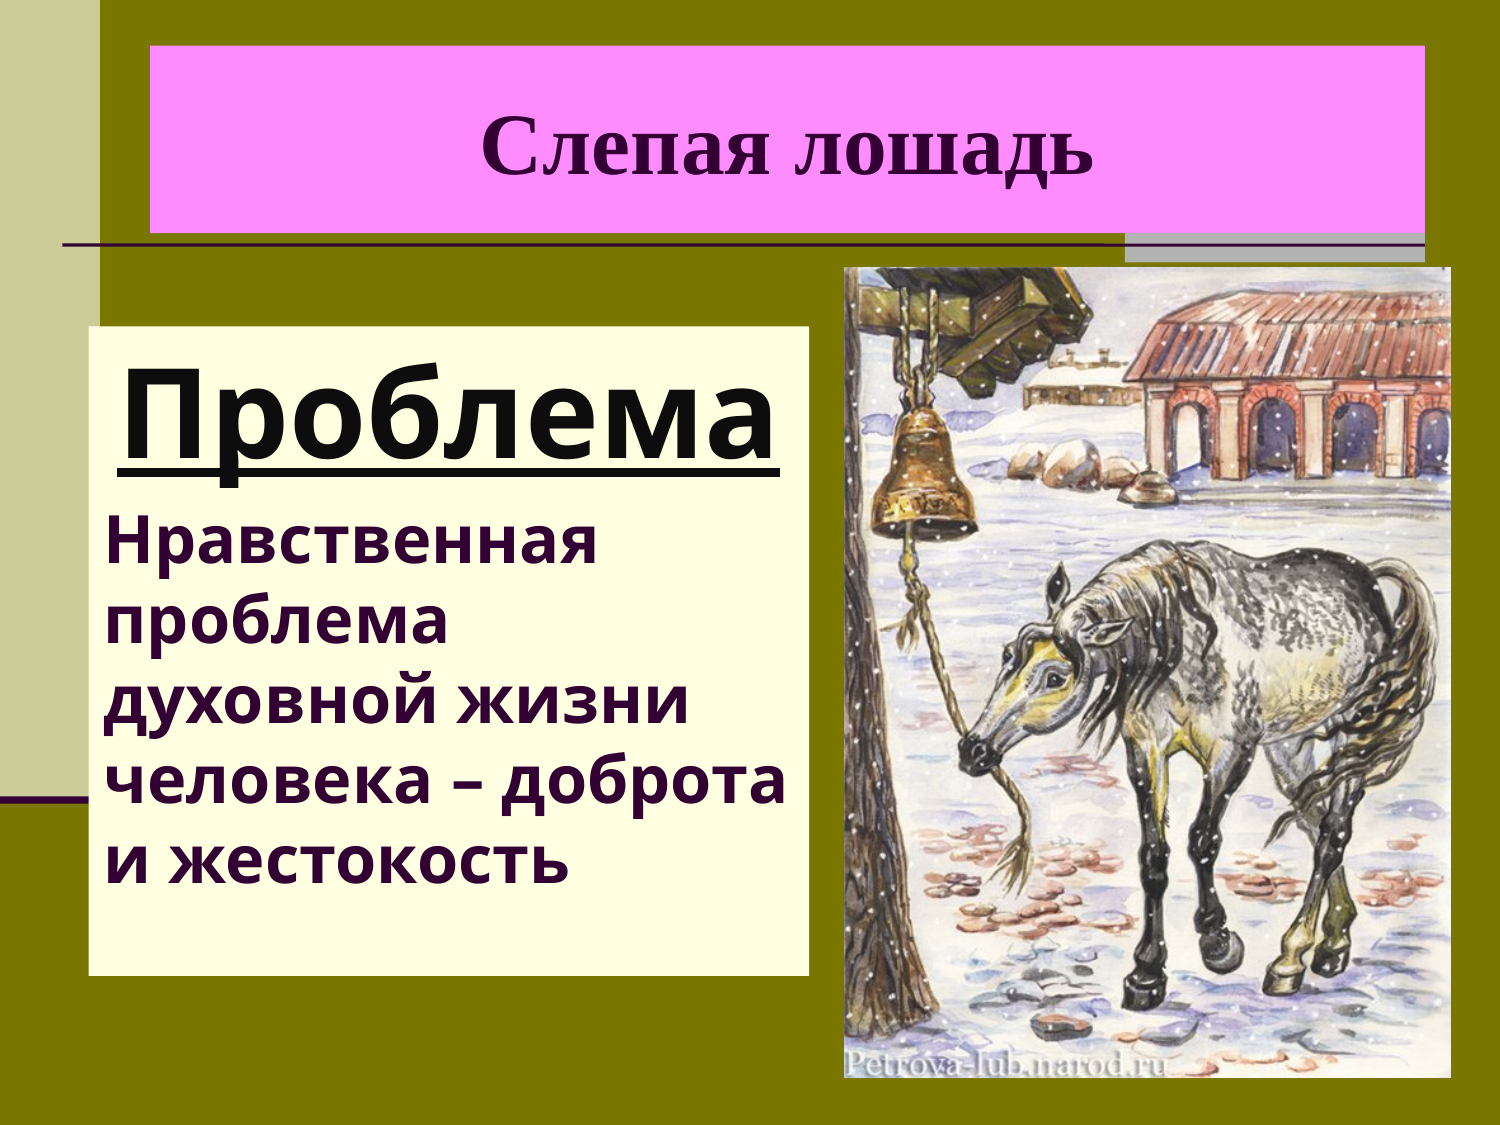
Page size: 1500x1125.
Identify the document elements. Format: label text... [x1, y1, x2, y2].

picture [844, 266, 1451, 1079]
title Слепая лошадь [149, 45, 1426, 234]
list Проблема Нравственная проблема духовной жизни человека – доброта и жестокость [88, 326, 810, 977]
